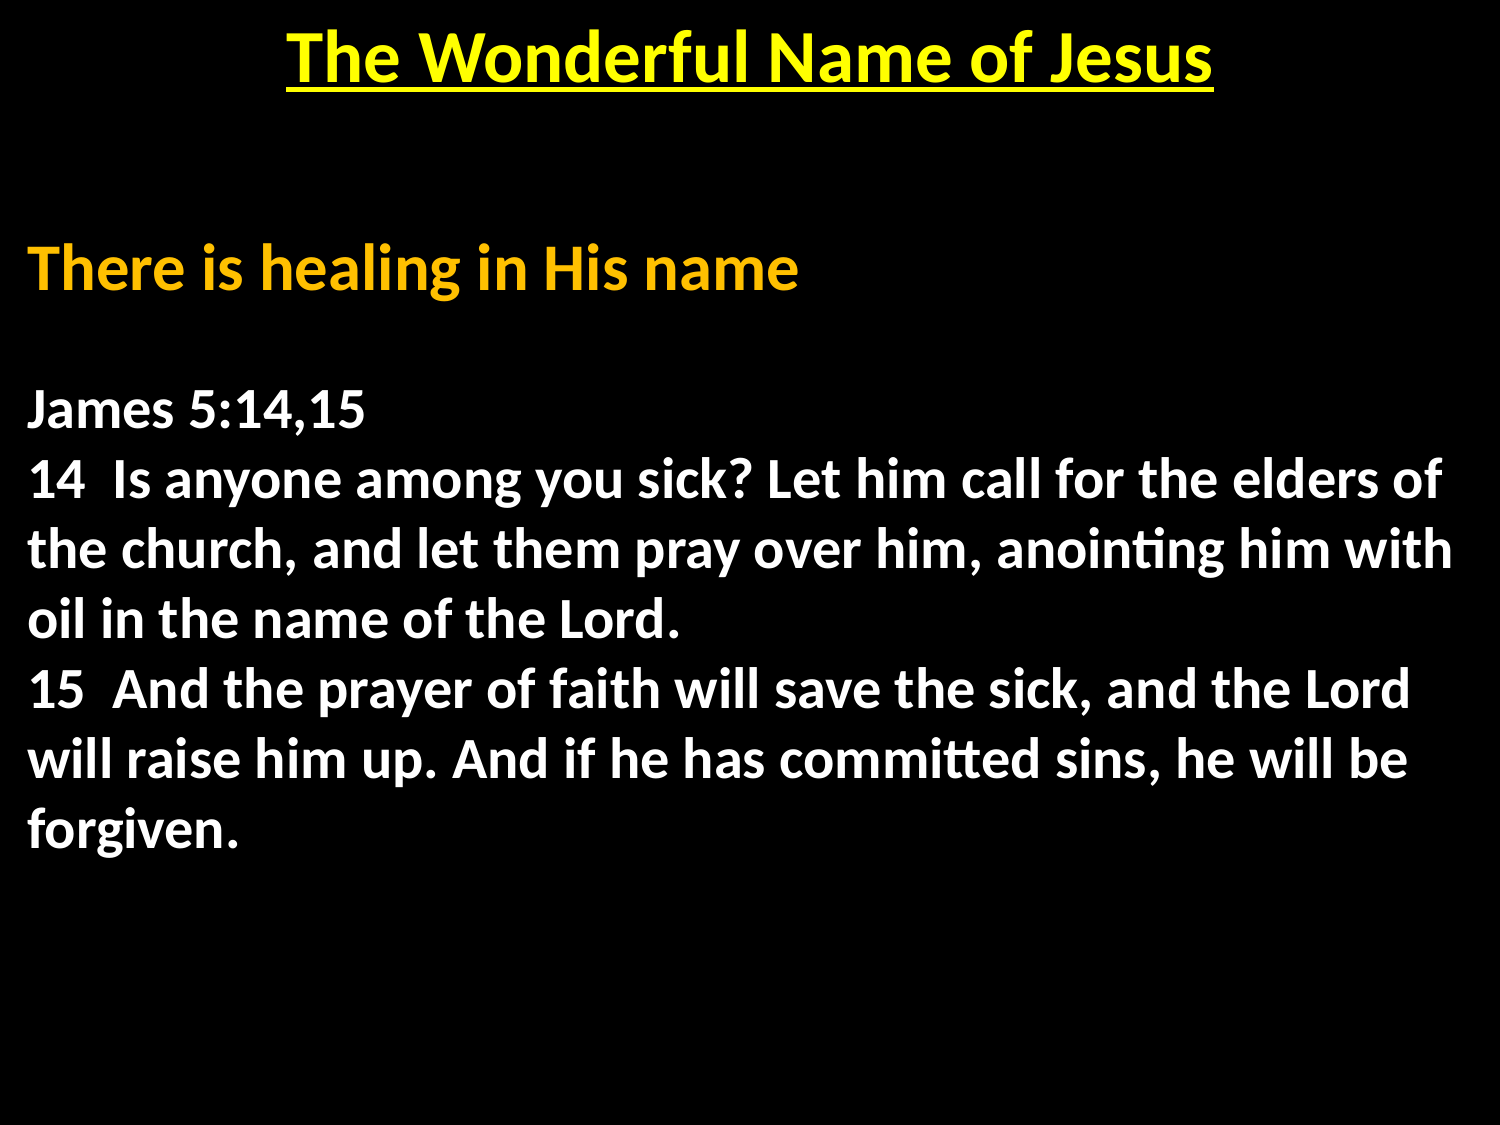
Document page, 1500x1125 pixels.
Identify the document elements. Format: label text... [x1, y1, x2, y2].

text_box James 5:14,15 14 Is anyone among you sick? Let him call for the elders of the church, and let them pray over him, anointing him with oil in the name of the Lord. 15 And the prayer of faith will save the sick, and the Lord will raise him up. And if he has committed sins, he will be forgiven. [12, 362, 1488, 868]
text_box There is healing in His name [12, 216, 1050, 312]
text_box The Wonderful Name of Jesus [218, 0, 1282, 105]
